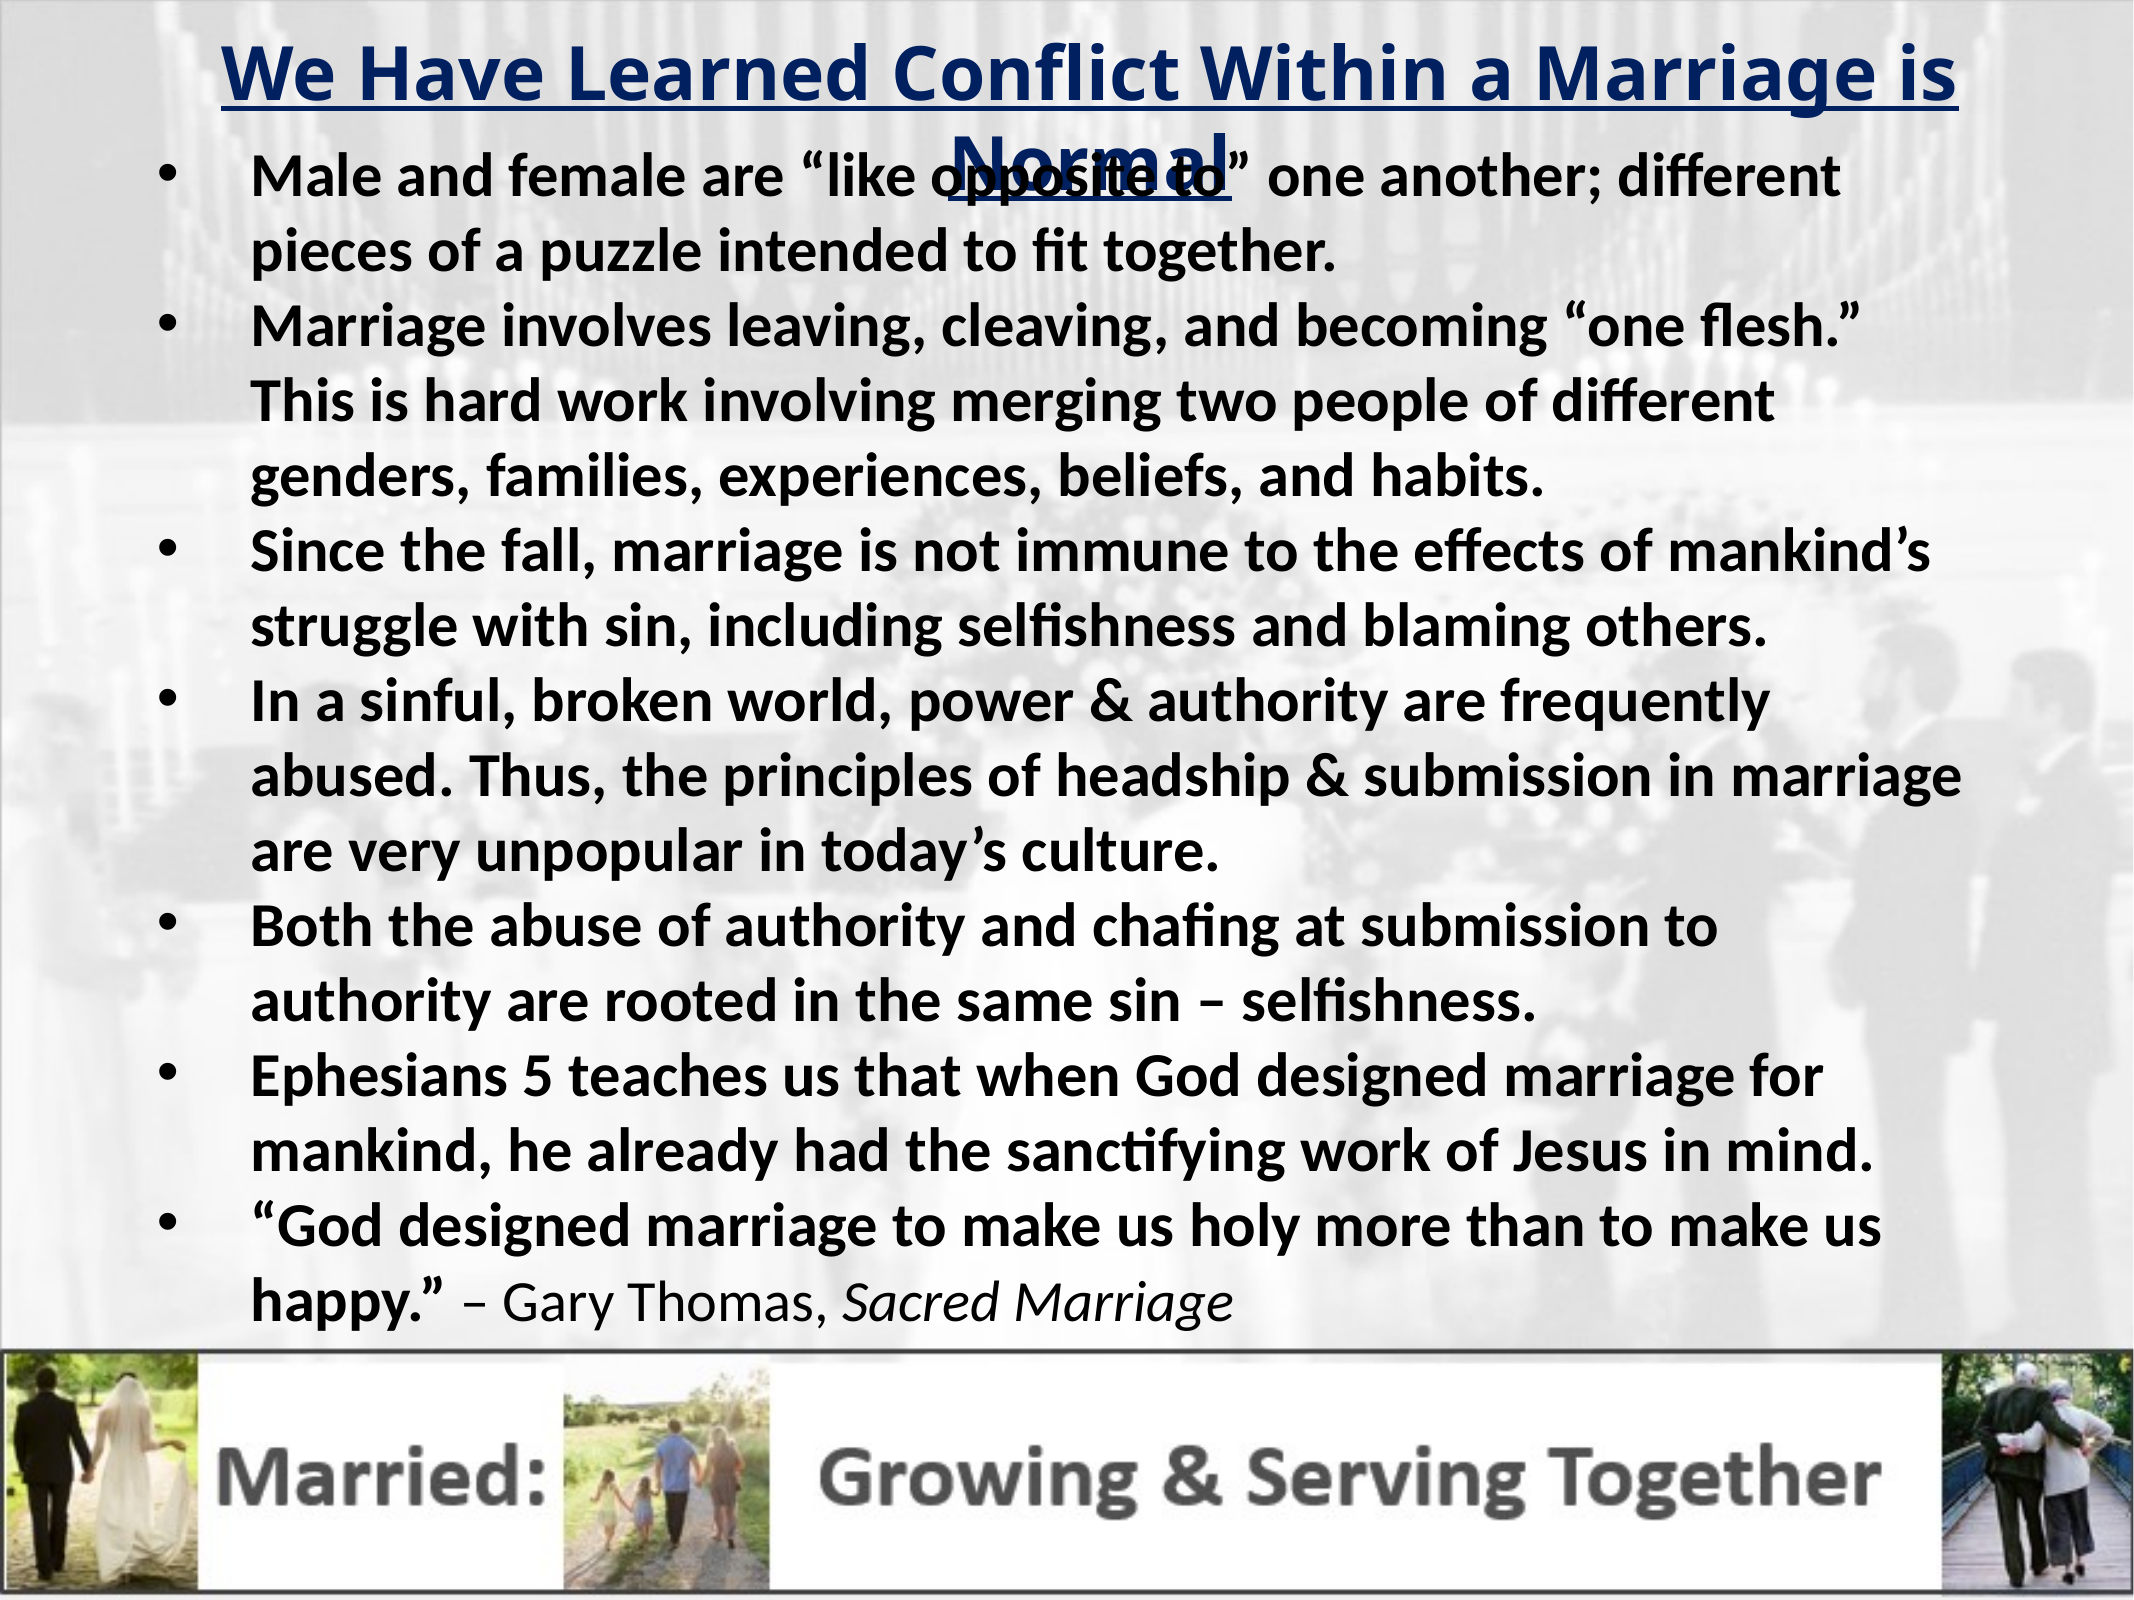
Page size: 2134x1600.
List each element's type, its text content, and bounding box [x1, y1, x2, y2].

list We Have Learned Conflict Within a Marriage is Normal [152, 25, 2028, 161]
text_box Male and female are “like opposite to” one another; different pieces of a puzzle intended to fit together. Marriage involves leaving, cleaving, and becoming “one flesh.” This is hard work involving merging two people of different genders, families, experiences, beliefs, and habits. Since the fall, marriage is not immune to the effects of mankind’s struggle with sin, including selfishness and blaming others. In a sinful, broken world, power & authority are frequently abused. Thus, the principles of headship & submission in marriage are very unpopular in today’s culture. Both the abuse of authority and chafing at submission to authority are rooted in the same sin – selfishness. Ephesians 5 teaches us that when God designed marriage for mankind, he already had the sanctifying work of Jesus in mind. “God designed marriage to make us holy more than to make us happy.” – Gary Thomas, Sacred Marriage [142, 127, 1992, 1341]
picture [0, 0, 2134, 1600]
